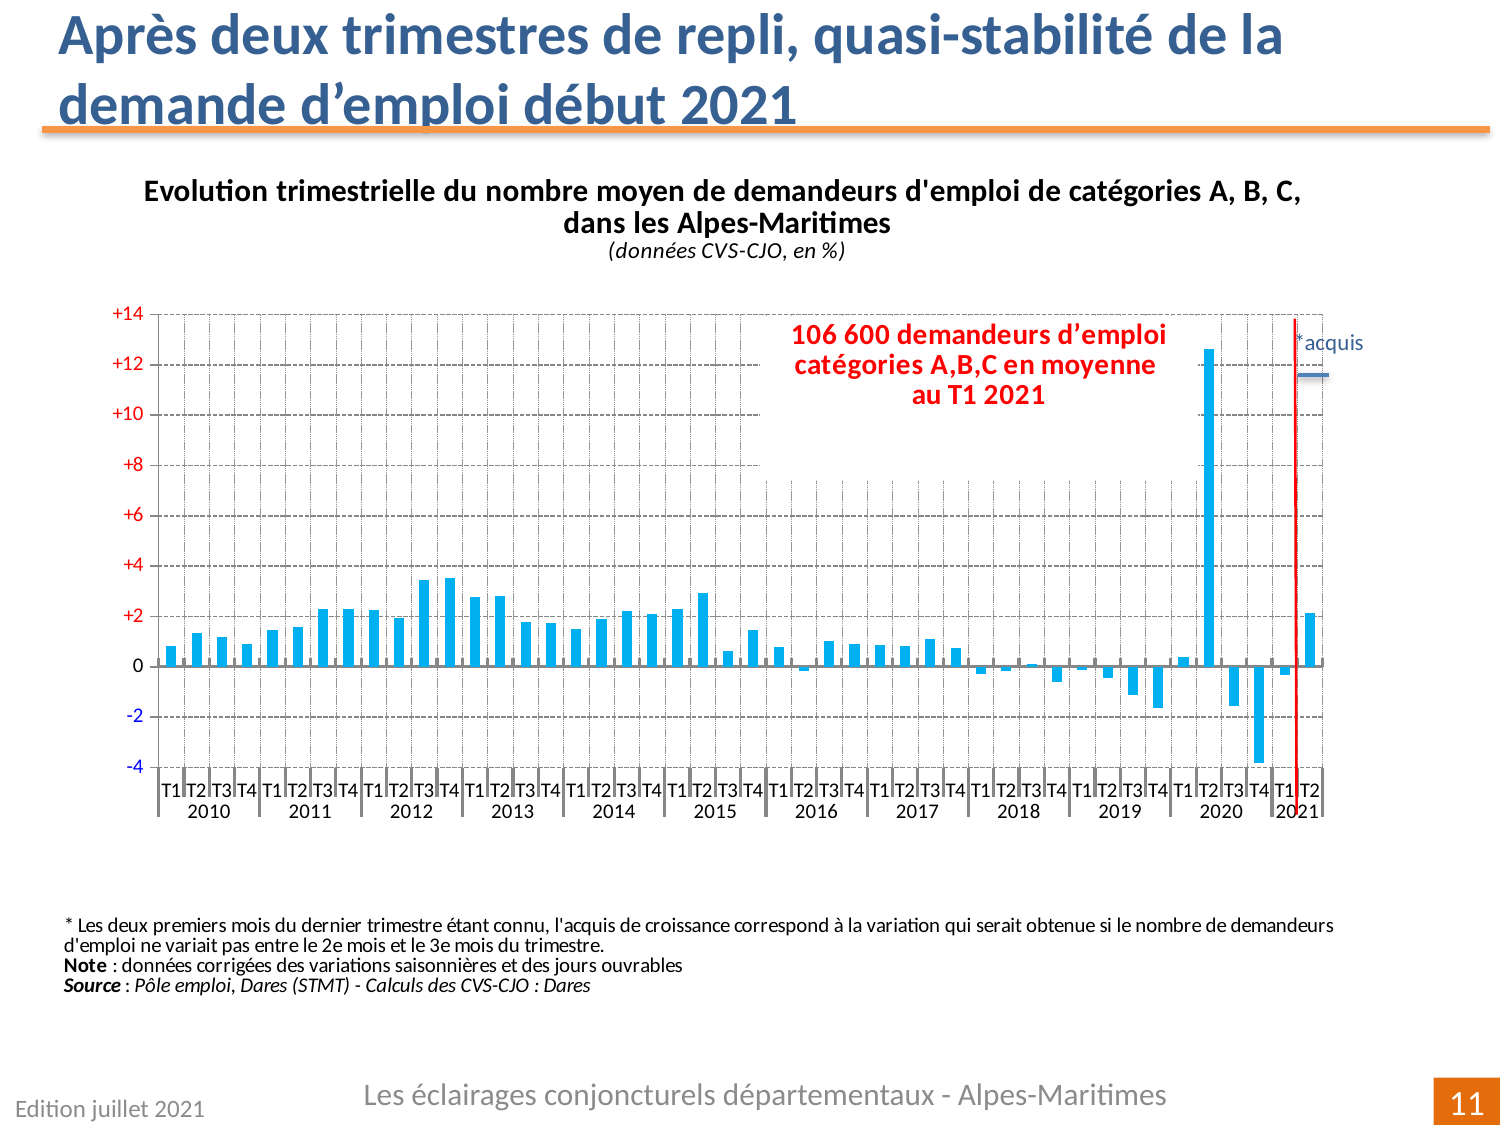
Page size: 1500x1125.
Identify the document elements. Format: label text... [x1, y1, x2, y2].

slide_number 11 [1433, 1077, 1500, 1125]
text_box Après deux trimestres de repli, quasi-stabilité de la demande d’emploi début 2021 [43, 0, 1500, 144]
slide_number Edition juillet 2021 [0, 1077, 350, 1125]
chart [43, 170, 1391, 1038]
footer Les éclairages conjoncturels départementaux - Alpes-Maritimes [310, 1062, 1222, 1123]
